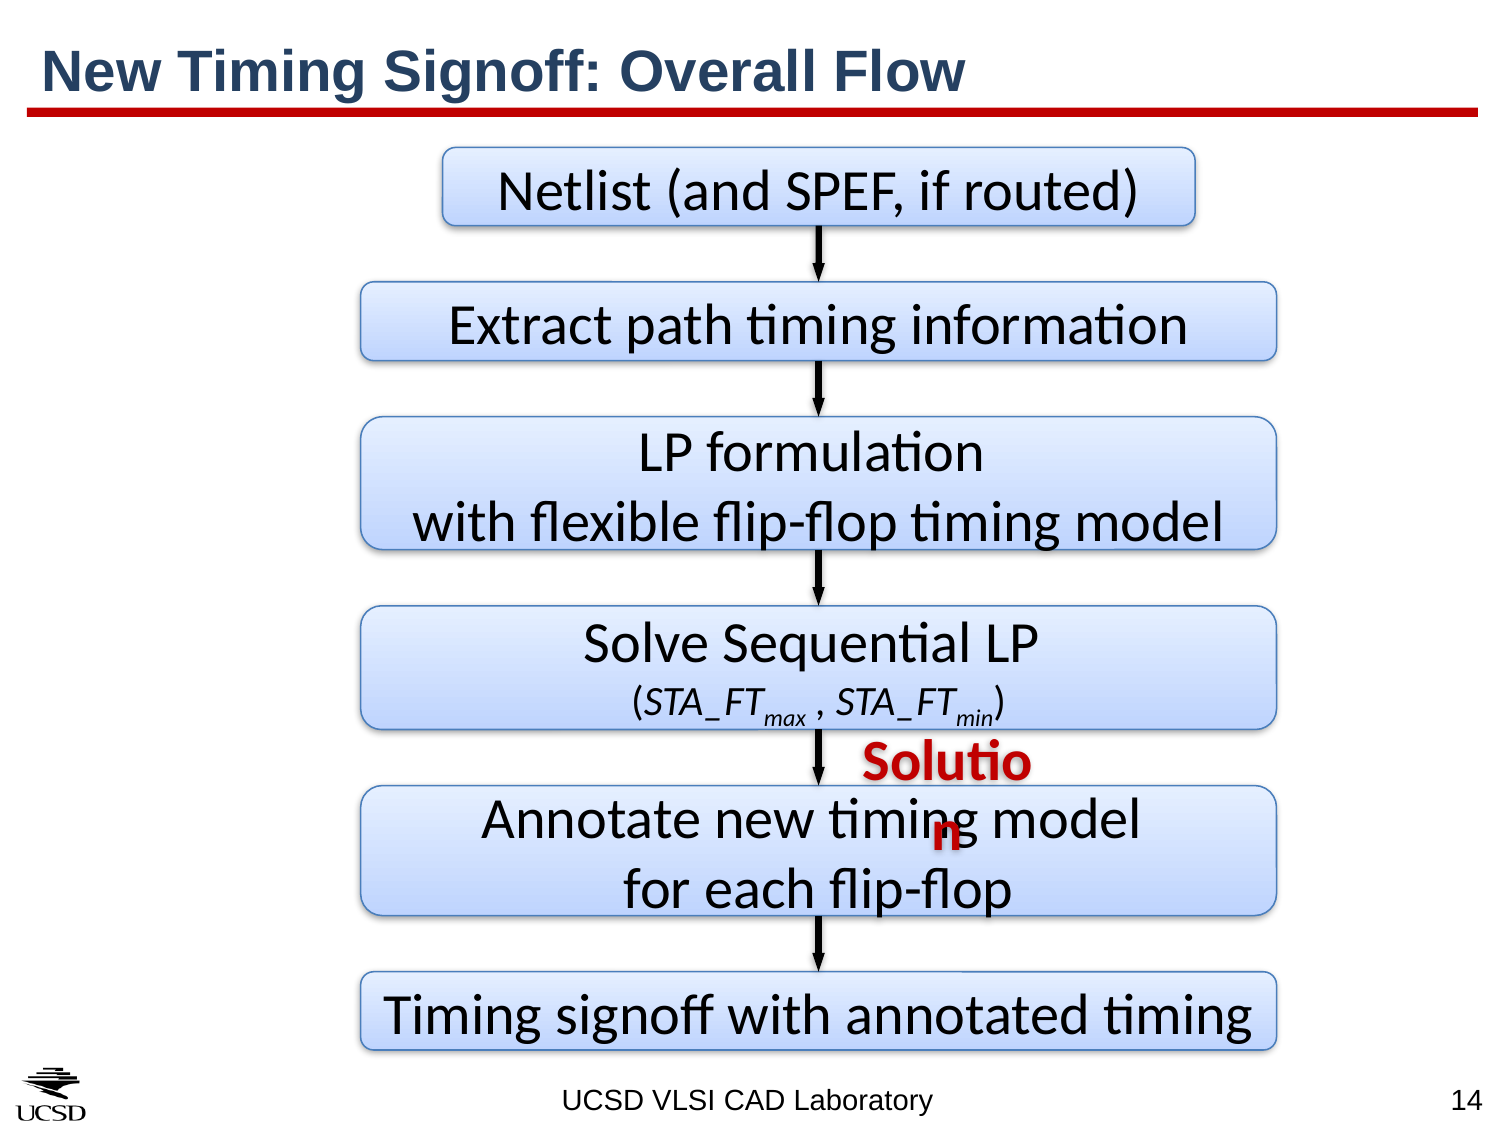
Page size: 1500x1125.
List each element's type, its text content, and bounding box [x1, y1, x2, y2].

text_box LP formulation with flexible flip-flop timing model [359, 415, 1278, 551]
text_box Annotate new timing model for each flip-flop [359, 784, 1278, 917]
title New Timing Signoff: Overall Flow [26, 23, 1479, 122]
text_box Solve Sequential LP (STA_FTmax , STA_FTmin) [359, 605, 1278, 731]
picture [12, 1063, 88, 1125]
text_box Timing signoff with annotated timing [359, 970, 1278, 1051]
text_box Netlist (and SPEF, if routed) [441, 146, 1196, 227]
text_box Extract path timing information [359, 280, 1278, 362]
text_box Solution [827, 709, 1068, 805]
